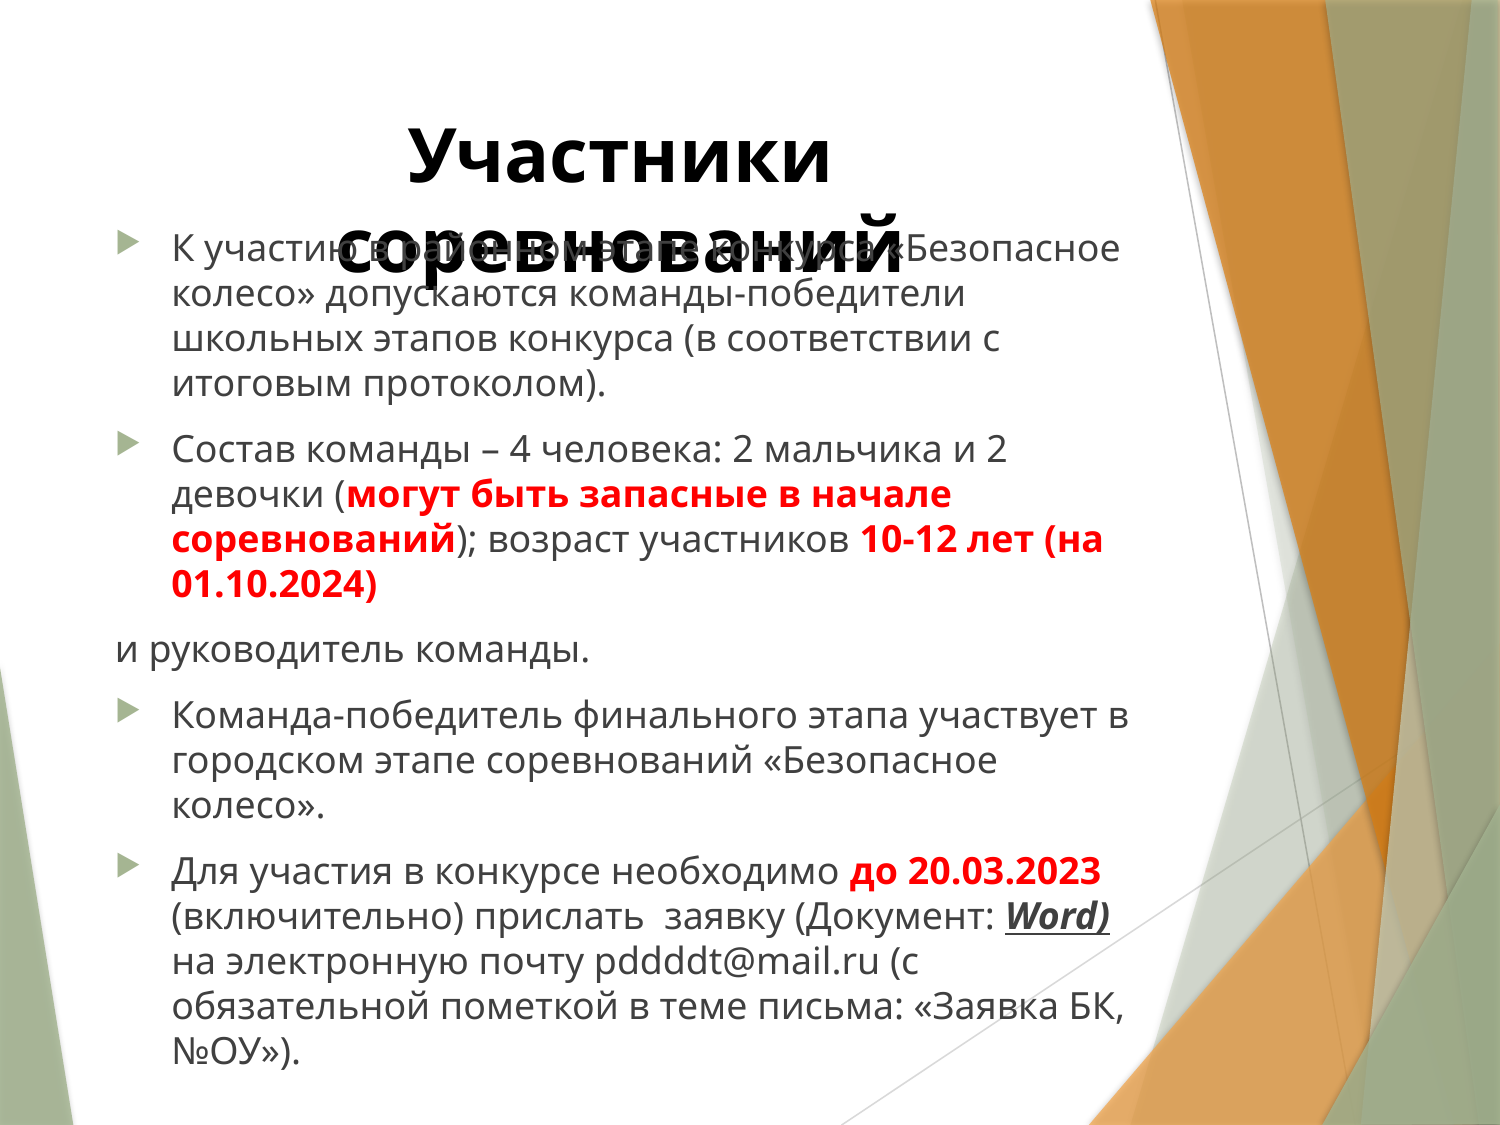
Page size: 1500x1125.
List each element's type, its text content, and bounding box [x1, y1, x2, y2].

list К участию в районном этапе конкурса «Безопасное колесо» допускаются команды-победители школьных этапов конкурса (в соответствии с итоговым протоколом). Состав команды – 4 человека: 2 мальчика и 2 девочки (могут быть запасные в начале соревнований); возраст участников 10-12 лет (на 01.10.2024) и руководитель команды. Команда-победитель финального этапа участвует в городском этапе соревнований «Безопасное колесо». Для участия в конкурсе необходимо до 20.03.2023 (включительно) прислать заявку (Документ: Word) на электронную почту pddddt@mail.ru (с обязательной пометкой в теме письма: «Заявка БК, №ОУ»). [99, 216, 1178, 1095]
title Участники соревнований [99, 99, 1142, 216]
